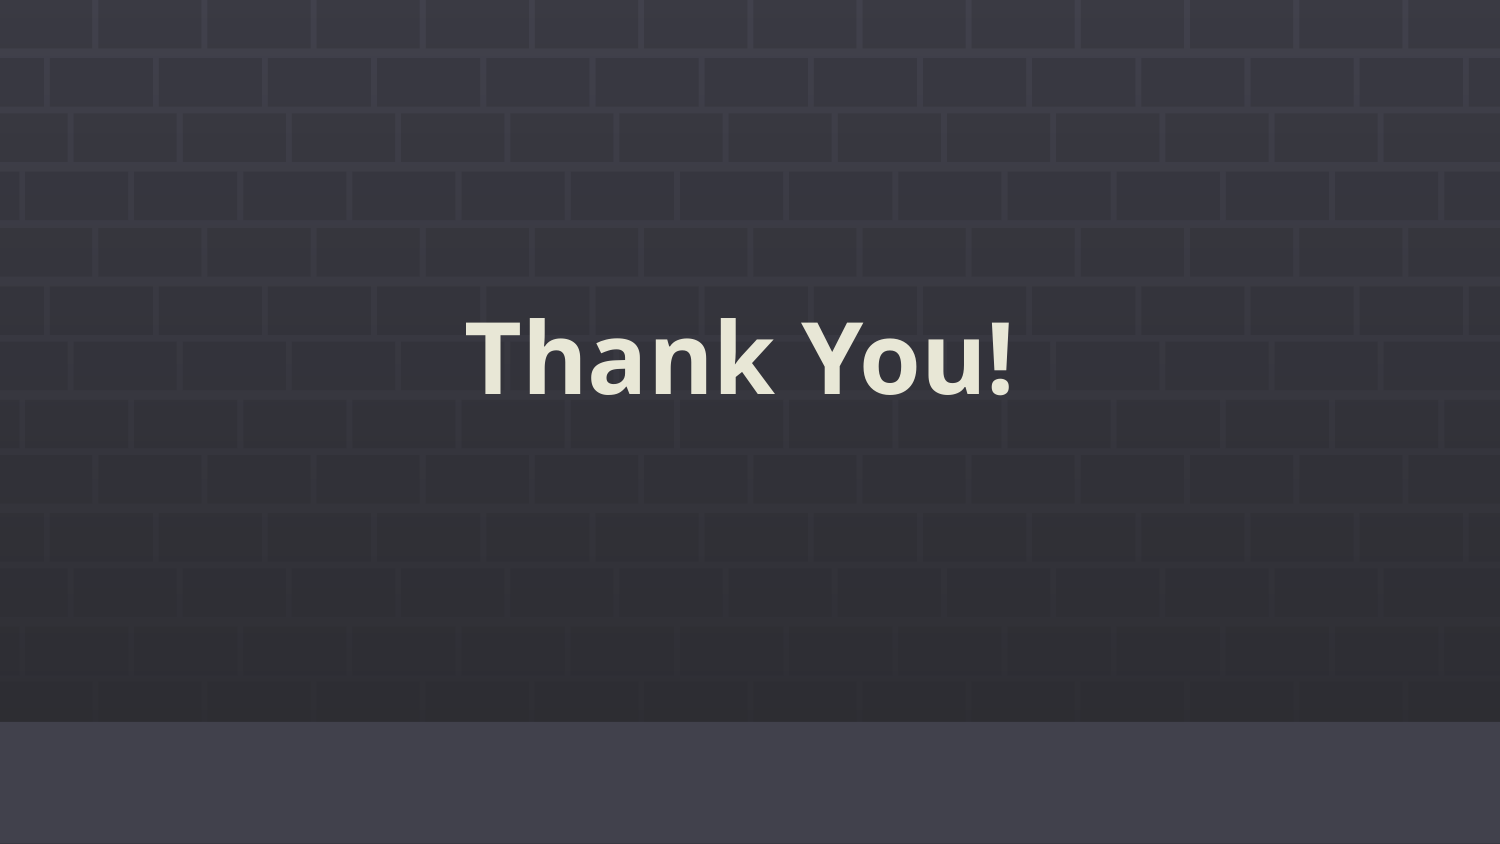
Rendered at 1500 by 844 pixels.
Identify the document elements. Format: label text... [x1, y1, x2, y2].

title Thank You! [449, 279, 1500, 458]
